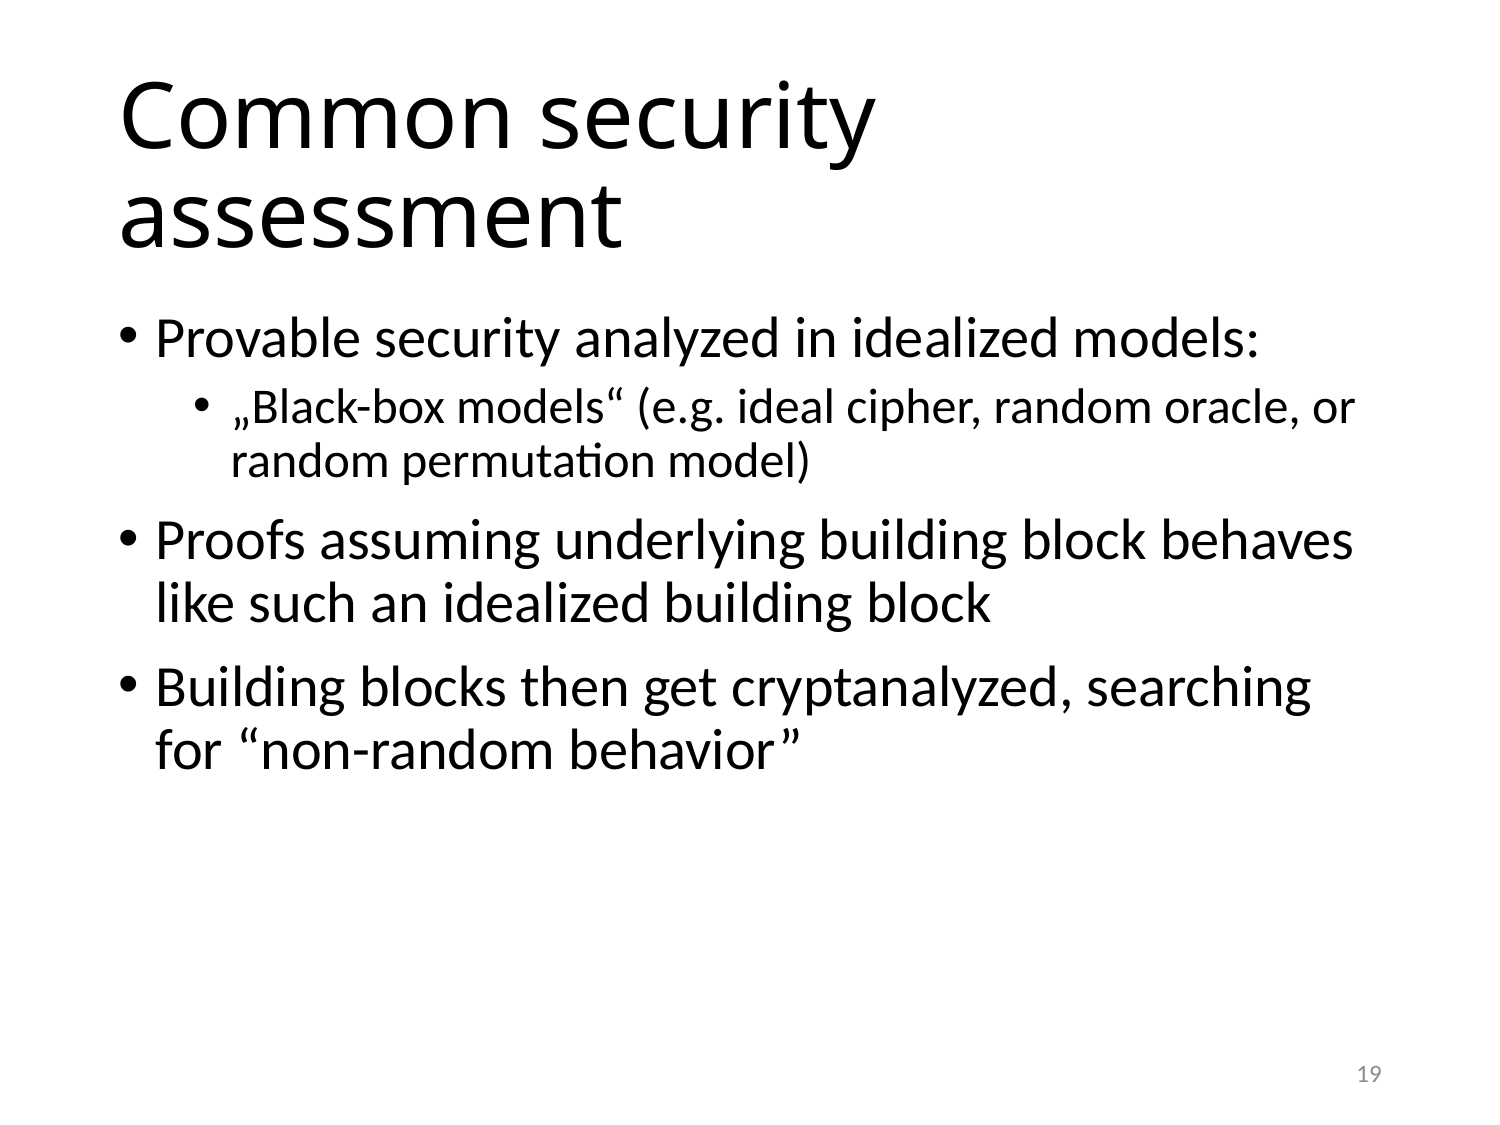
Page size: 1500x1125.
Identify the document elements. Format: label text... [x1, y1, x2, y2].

list Provable security analyzed in idealized models: „Black-box models“ (e.g. ideal cipher, random oracle, or random permutation model) Proofs assuming underlying building block behaves like such an idealized building block Building blocks then get cryptanalyzed, searching for “non-random behavior” [103, 299, 1397, 1014]
title Common security assessment [103, 59, 1397, 278]
slide_number 19 [1059, 1042, 1397, 1103]
